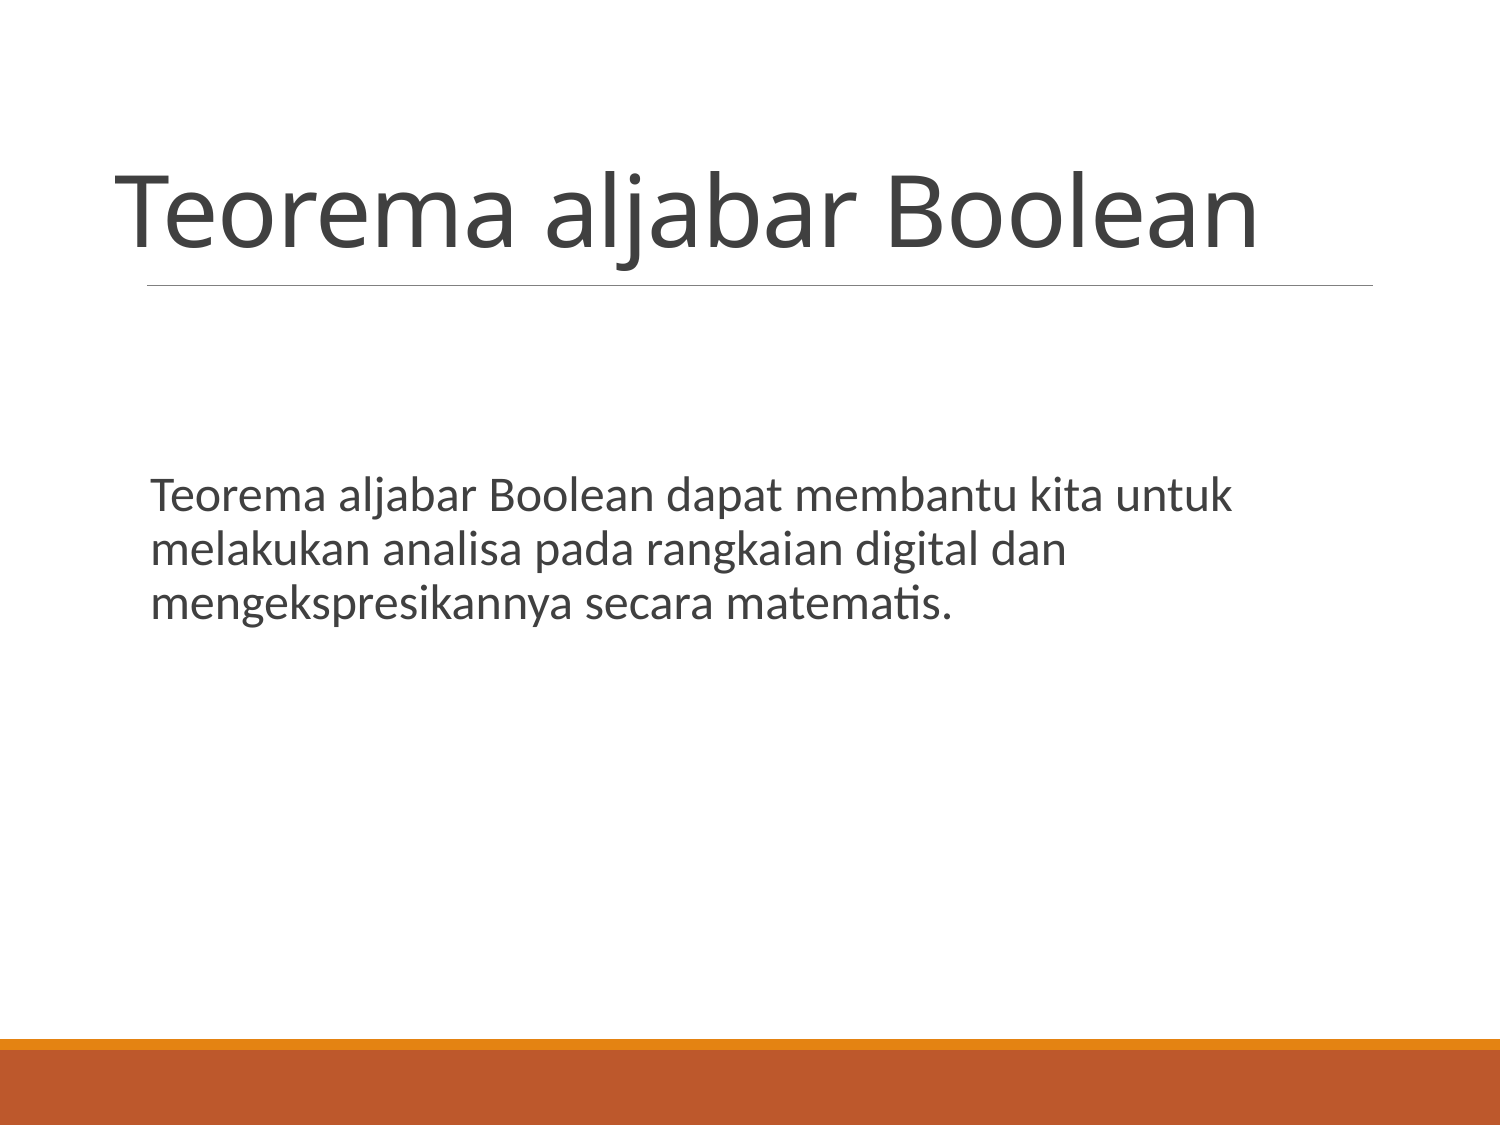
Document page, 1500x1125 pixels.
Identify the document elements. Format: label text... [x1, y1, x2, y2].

list Teorema aljabar Boolean dapat membantu kita untuk melakukan analisa pada rangkaian digital dan mengekspresikannya secara matematis. [135, 302, 1373, 963]
title Teorema aljabar Boolean [99, 87, 1450, 275]
